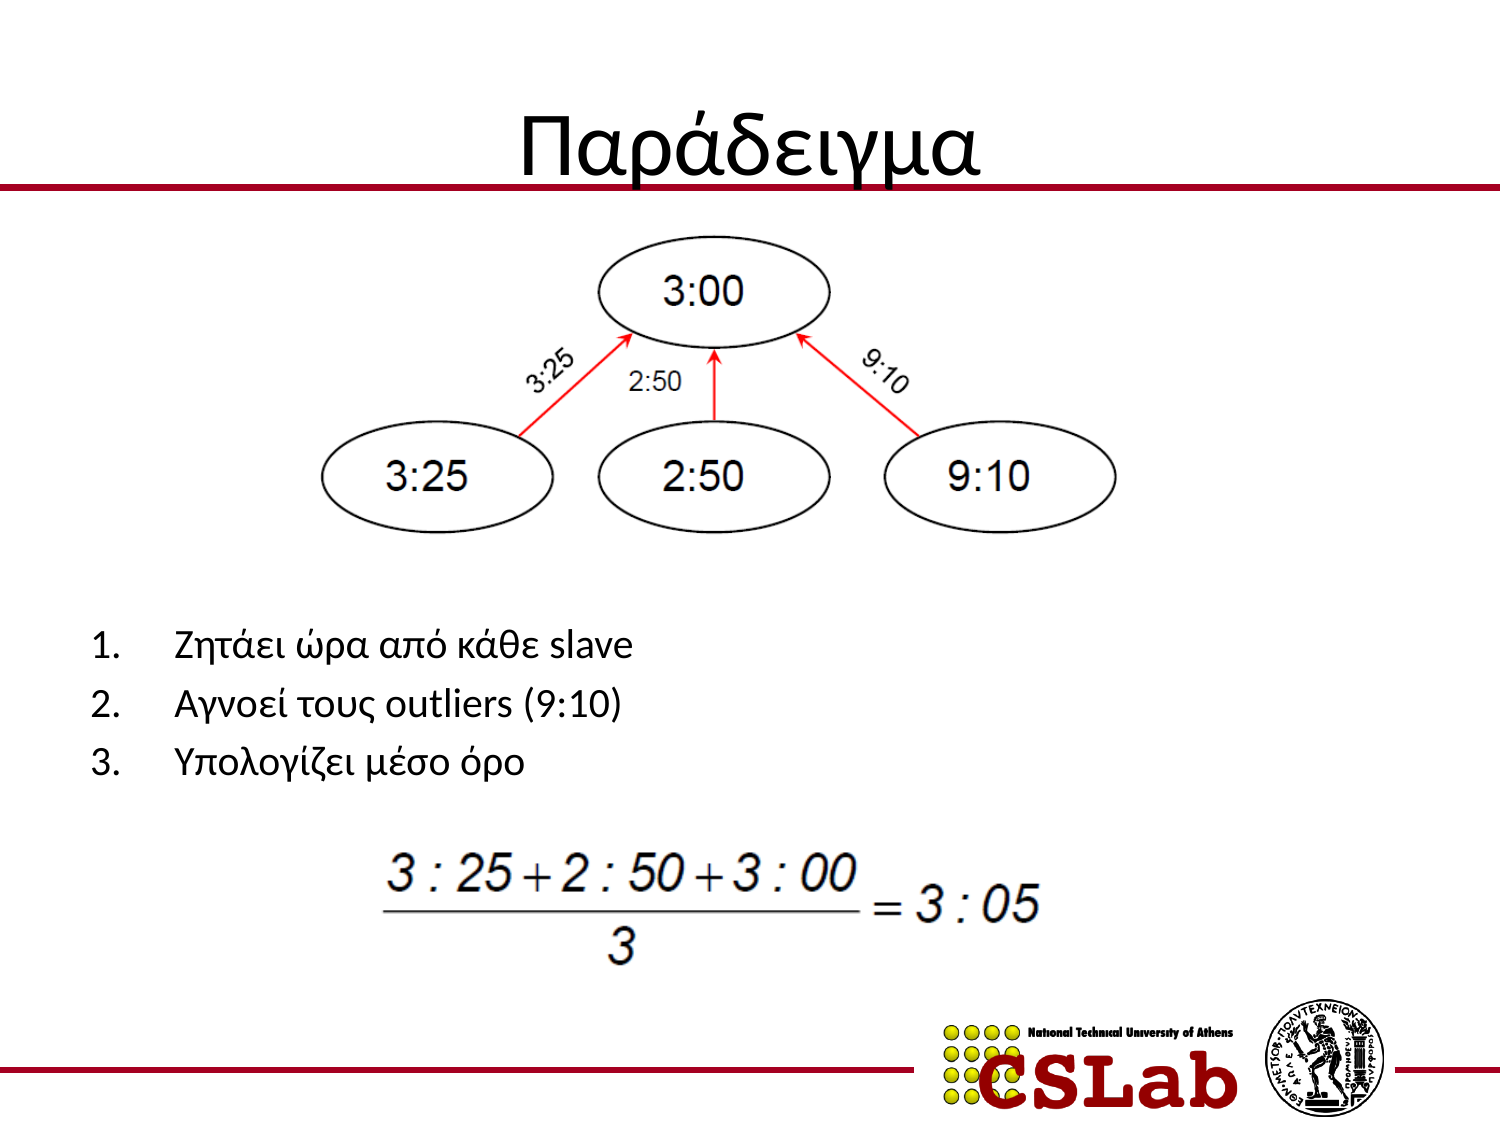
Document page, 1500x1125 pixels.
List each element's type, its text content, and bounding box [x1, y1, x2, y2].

picture [371, 833, 1062, 982]
picture [937, 1022, 1243, 1118]
title Παράδειγμα [74, 44, 1426, 233]
picture [288, 207, 1145, 560]
list Ζητάει ώρα από κάθε slave Αγνοεί τους outliers (9:10) Υπολογίζει μέσο όρο [74, 609, 1426, 1006]
picture [1265, 1006, 1384, 1117]
